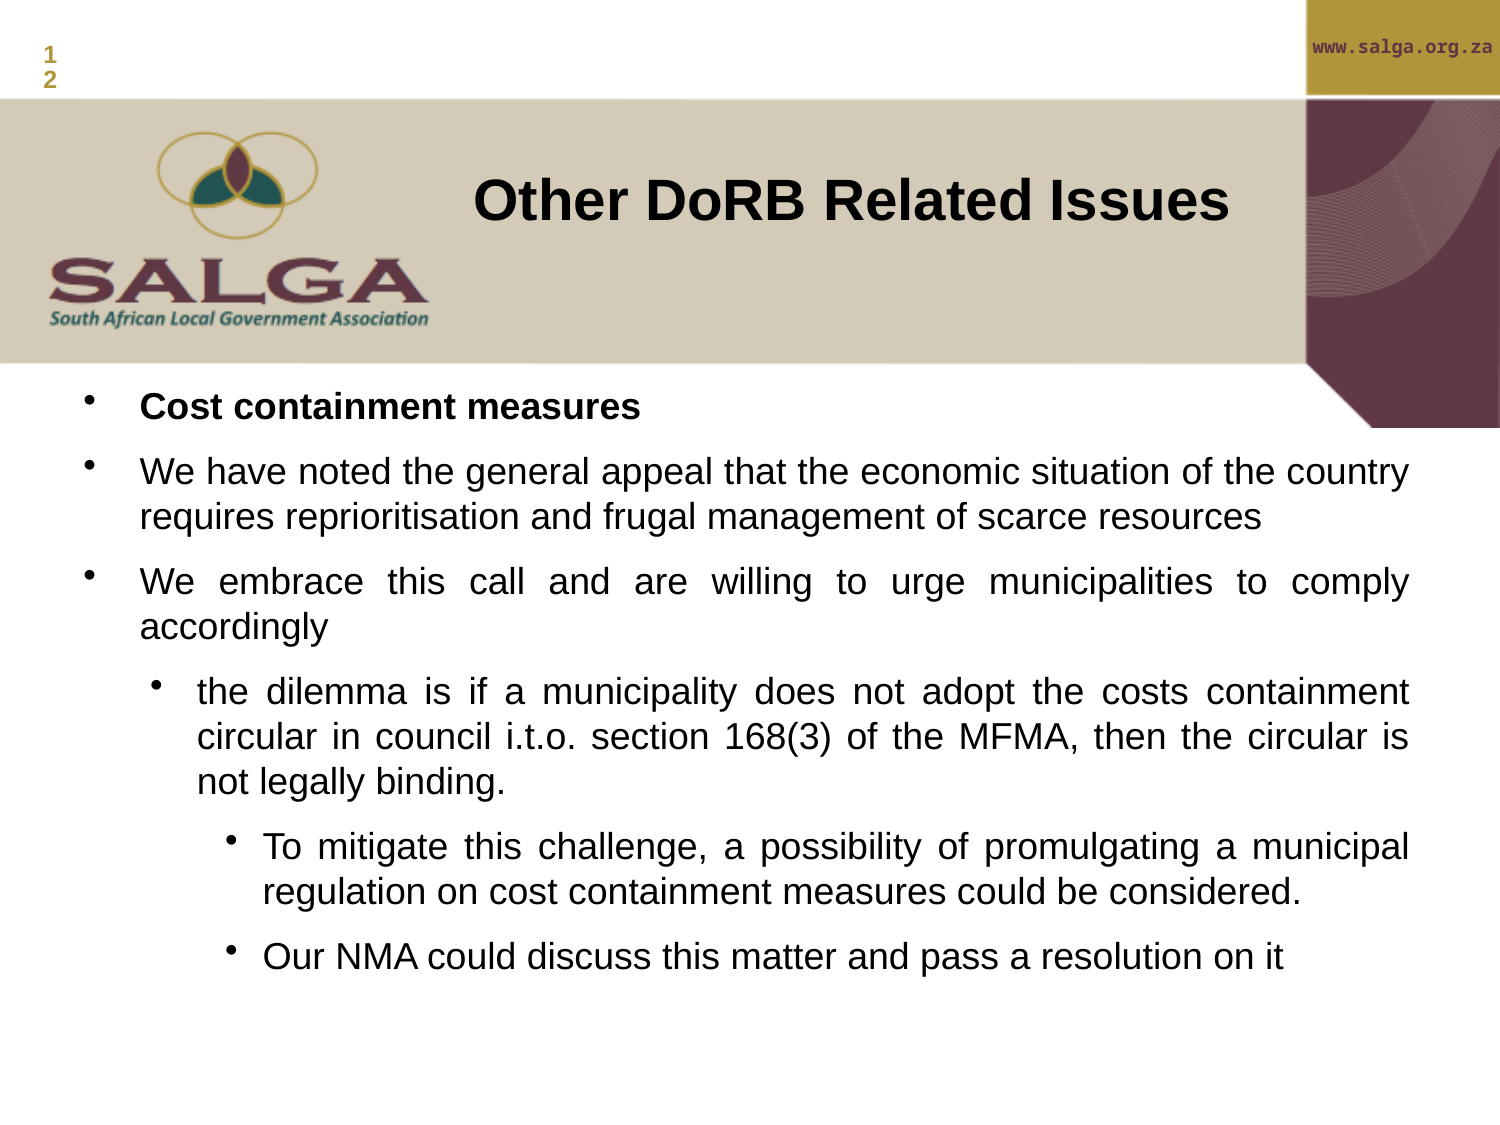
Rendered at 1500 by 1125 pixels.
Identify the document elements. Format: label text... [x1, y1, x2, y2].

picture [0, 0, 1500, 428]
slide_number 12 [27, 30, 76, 78]
title Other DoRB Related Issues [418, 172, 1294, 282]
list Cost containment measures We have noted the general appeal that the economic situation of the country requires reprioritisation and frugal management of scarce resources We embrace this call and are willing to urge municipalities to comply accordingly the dilemma is if a municipality does not adopt the costs containment circular in council i.t.o. section 168(3) of the MFMA, then the circular is not legally binding. To mitigate this challenge, a possibility of promulgating a municipal regulation on cost containment measures could be considered. Our NMA could discuss this matter and pass a resolution on it [74, 372, 1426, 1060]
